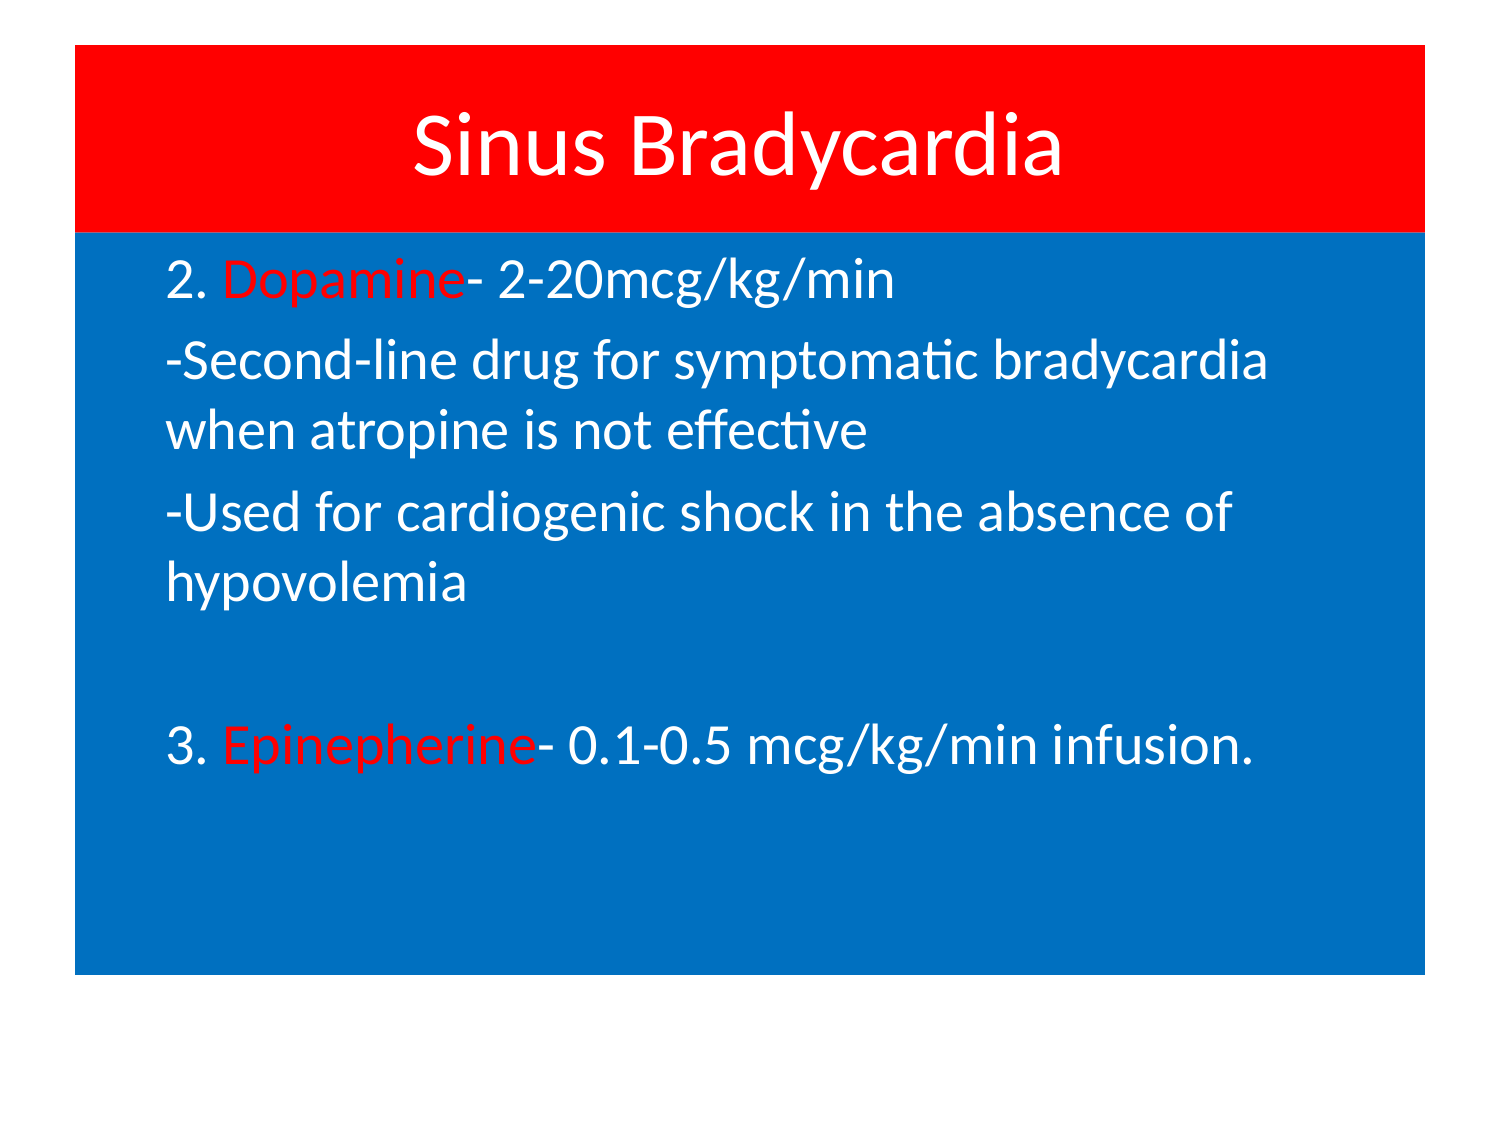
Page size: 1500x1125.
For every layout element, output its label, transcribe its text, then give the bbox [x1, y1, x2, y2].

list 2. Dopamine- 2-20mcg/kg/min -Second-line drug for symptomatic bradycardia when atropine is not effective -Used for cardiogenic shock in the absence of hypovolemia 3. Epinepherine- 0.1-0.5 mcg/kg/min infusion. [75, 232, 1425, 975]
title Sinus Bradycardia [75, 45, 1425, 232]
